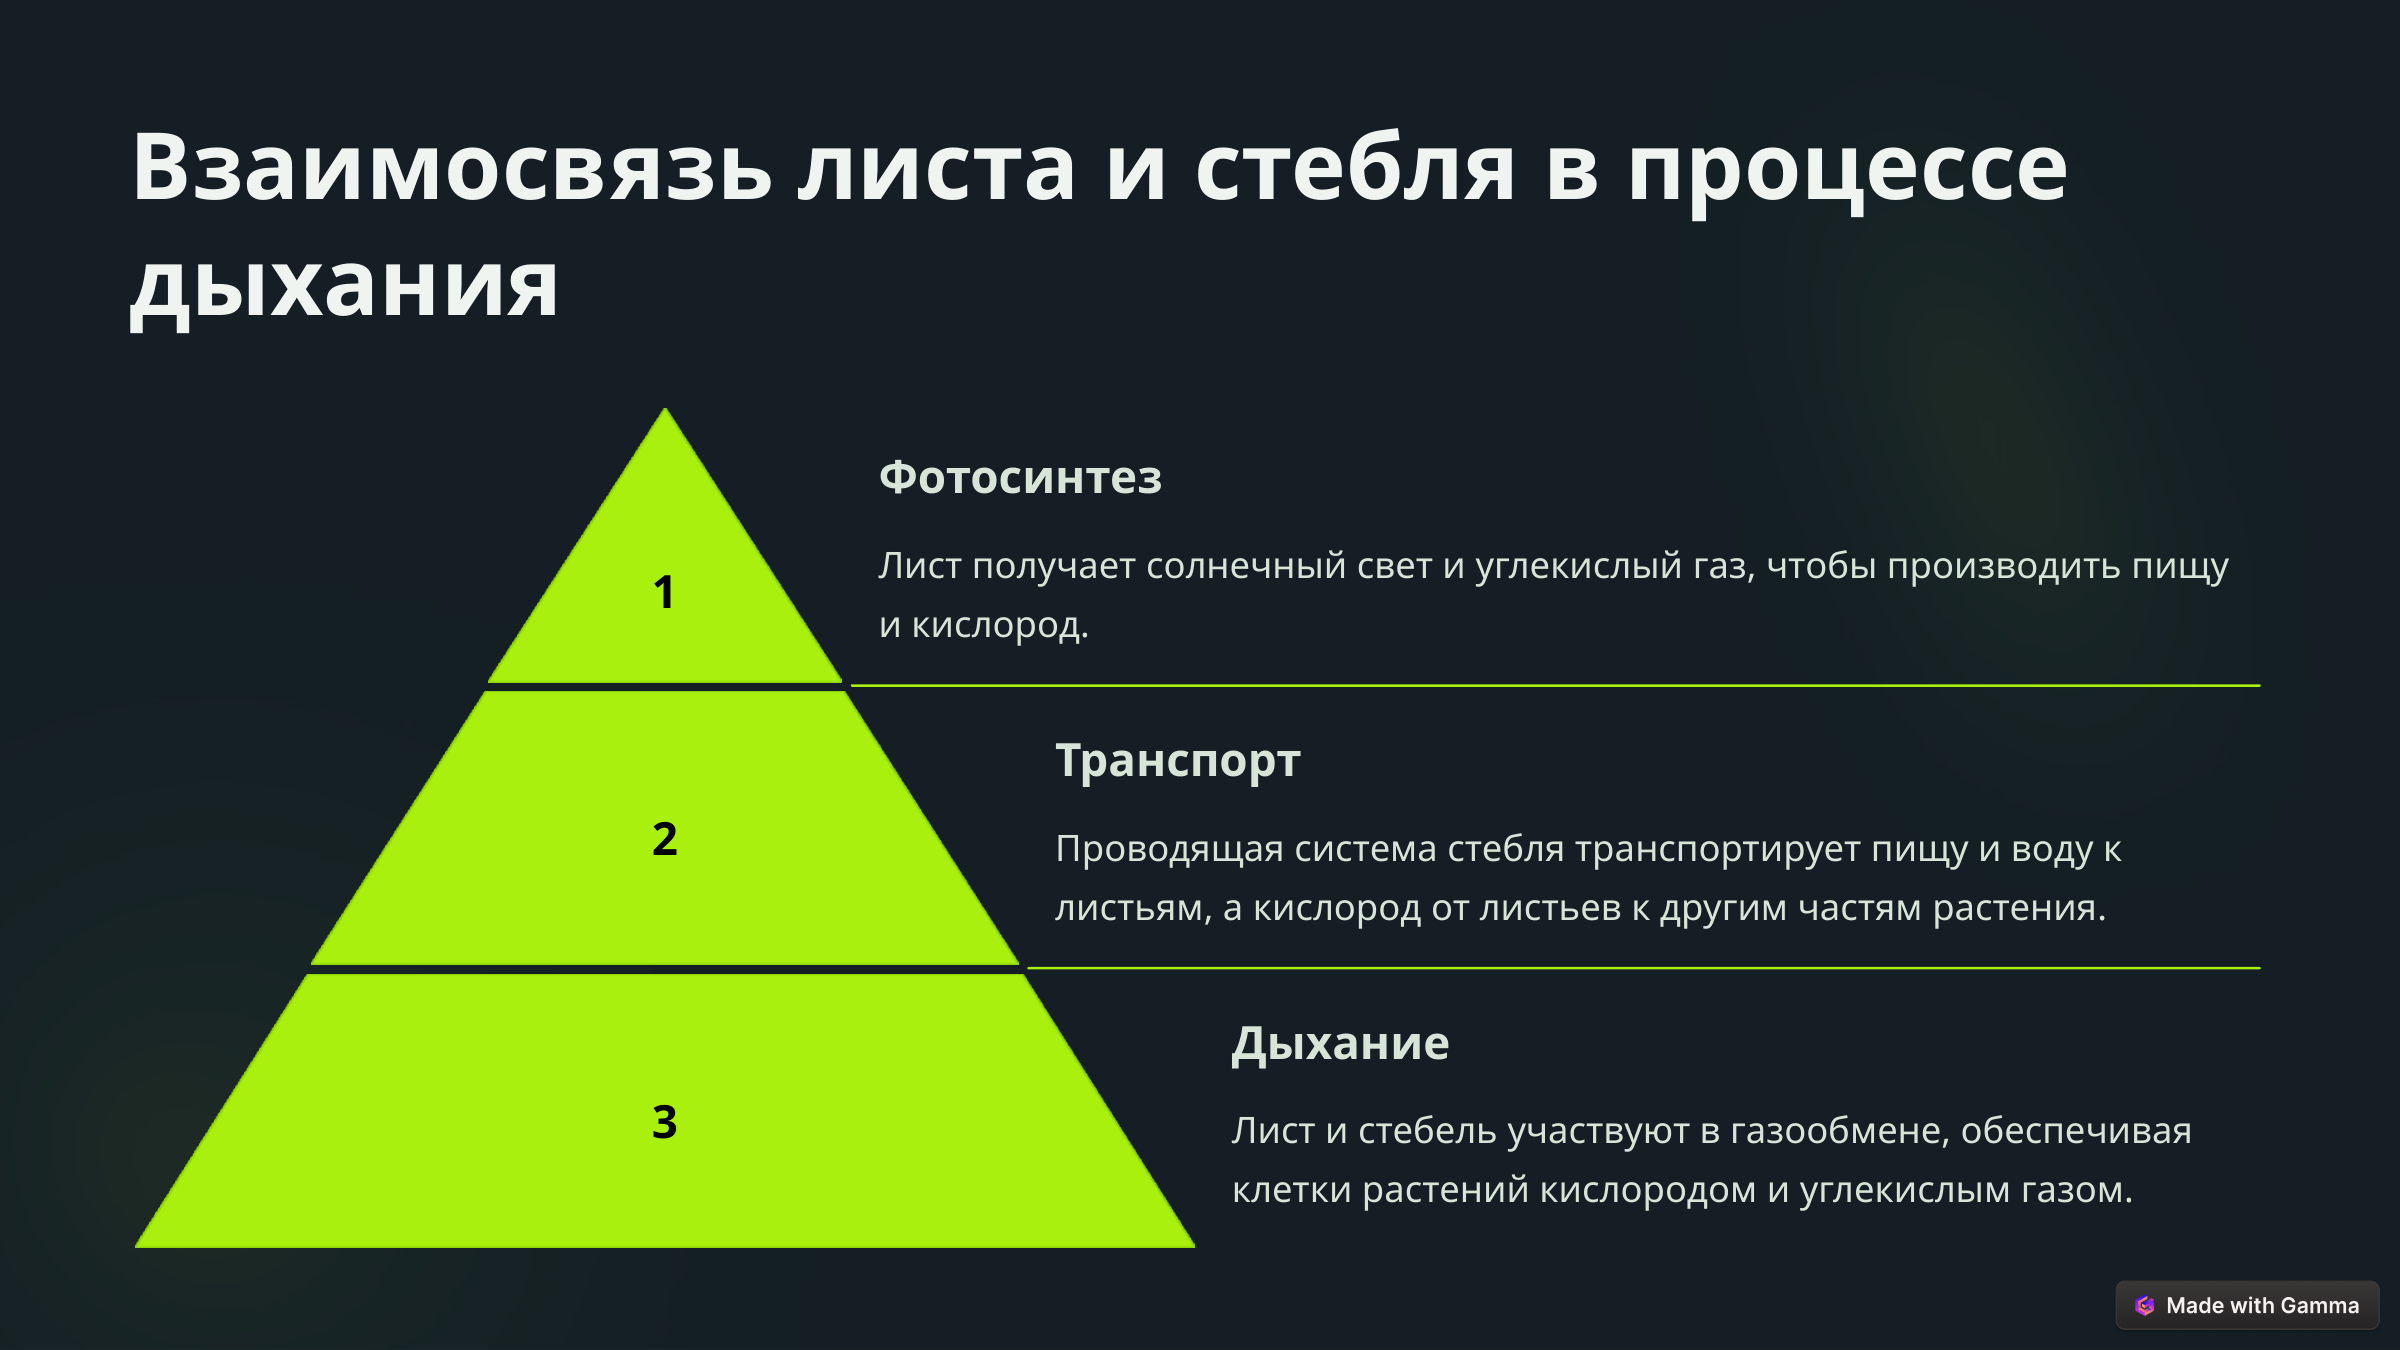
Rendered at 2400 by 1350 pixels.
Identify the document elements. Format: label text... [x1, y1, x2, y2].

text_box Взаимосвязь листа и стебля в процессе дыхания [129, 102, 2270, 335]
picture [488, 408, 842, 683]
text_box Проводящая система стебля транспортирует пищу и воду к листьям, а кислород от листьев к другим частям растения. [1055, 808, 2233, 928]
text_box Фотосинтез [878, 445, 1343, 504]
text_box Лист получает солнечный свет и углекислый газ, чтобы производить пищу и кислород. [878, 526, 2233, 646]
picture [135, 974, 1195, 1248]
text_box Транспорт [1055, 728, 1520, 787]
text_box Лист и стебель участвуют в газообмене, обеспечивая клетки растений кислородом и углекислым газом. [1231, 1091, 2233, 1211]
text_box Дыхание [1231, 1011, 1696, 1070]
text_box [1027, 966, 2261, 970]
picture [2106, 1271, 2389, 1339]
picture [311, 691, 1019, 965]
